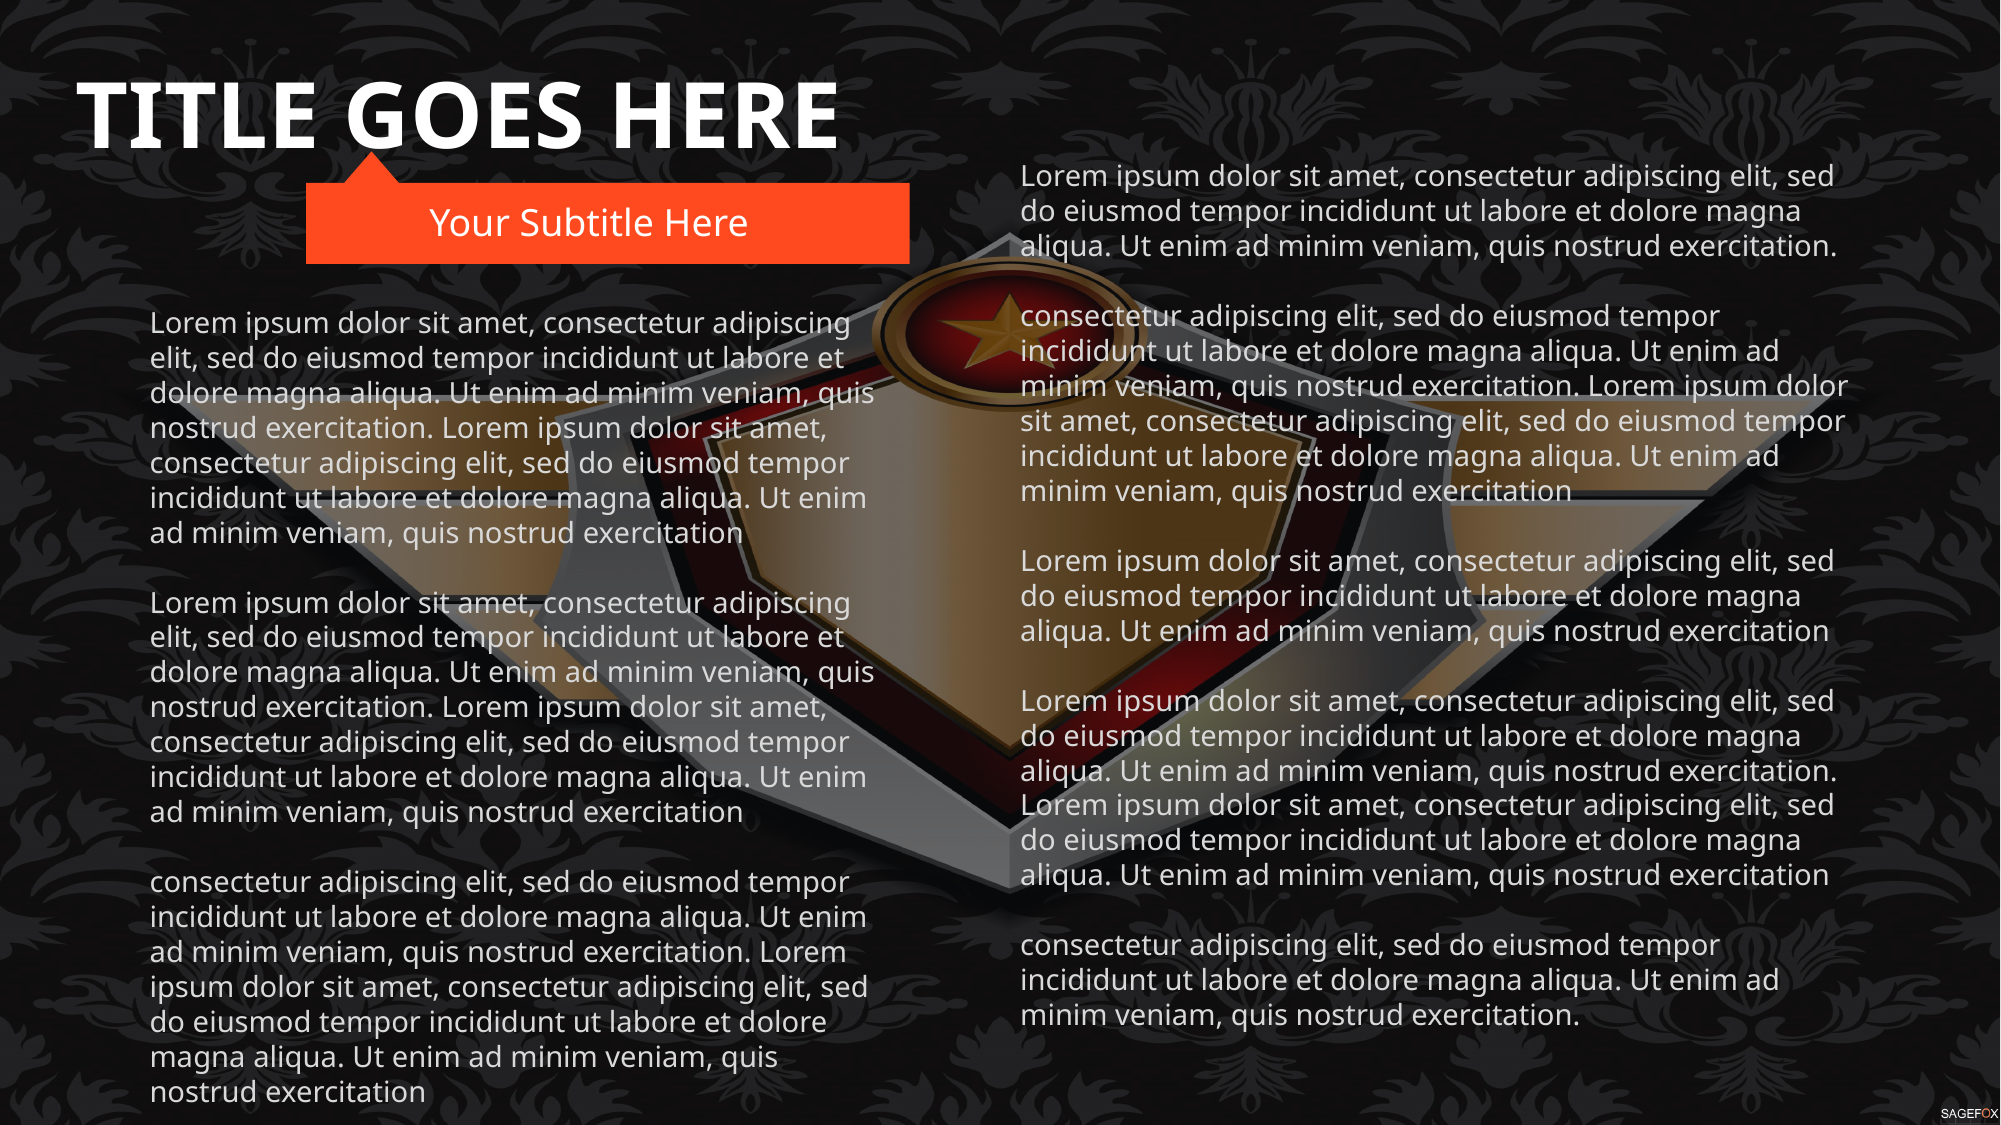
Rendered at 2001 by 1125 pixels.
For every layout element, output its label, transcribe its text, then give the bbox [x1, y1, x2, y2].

picture [0, 0, 2001, 1125]
text_box Lorem ipsum dolor sit amet, consectetur adipiscing elit, sed do eiusmod tempor incididunt ut labore et dolore magna aliqua. Ut enim ad minim veniam, quis nostrud exercitation. Lorem ipsum dolor sit amet, consectetur adipiscing elit, sed do eiusmod tempor incididunt ut labore et dolore magna aliqua. Ut enim ad minim veniam, quis nostrud exercitation Lorem ipsum dolor sit amet, consectetur adipiscing elit, sed do eiusmod tempor incididunt ut labore et dolore magna aliqua. Ut enim ad minim veniam, quis nostrud exercitation. Lorem ipsum dolor sit amet, consectetur adipiscing elit, sed do eiusmod tempor incididunt ut labore et dolore magna aliqua. Ut enim ad minim veniam, quis nostrud exercitation consectetur adipiscing elit, sed do eiusmod tempor incididunt ut labore et dolore magna aliqua. Ut enim ad minim veniam, quis nostrud exercitation. Lorem ipsum dolor sit amet, consectetur adipiscing elit, sed do eiusmod tempor incididunt ut labore et dolore magna aliqua. Ut enim ad minim veniam, quis nostrud exercitation [134, 296, 897, 1125]
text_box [306, 151, 910, 264]
text_box TITLE GOES HERE [60, 49, 965, 175]
text_box Lorem ipsum dolor sit amet, consectetur adipiscing elit, sed do eiusmod tempor incididunt ut labore et dolore magna aliqua. Ut enim ad minim veniam, quis nostrud exercitation. consectetur adipiscing elit, sed do eiusmod tempor incididunt ut labore et dolore magna aliqua. Ut enim ad minim veniam, quis nostrud exercitation. Lorem ipsum dolor sit amet, consectetur adipiscing elit, sed do eiusmod tempor incididunt ut labore et dolore magna aliqua. Ut enim ad minim veniam, quis nostrud exercitation Lorem ipsum dolor sit amet, consectetur adipiscing elit, sed do eiusmod tempor incididunt ut labore et dolore magna aliqua. Ut enim ad minim veniam, quis nostrud exercitation Lorem ipsum dolor sit amet, consectetur adipiscing elit, sed do eiusmod tempor incididunt ut labore et dolore magna aliqua. Ut enim ad minim veniam, quis nostrud exercitation. Lorem ipsum dolor sit amet, consectetur adipiscing elit, sed do eiusmod tempor incididunt ut labore et dolore magna aliqua. Ut enim ad minim veniam, quis nostrud exercitation consectetur adipiscing elit, sed do eiusmod tempor incididunt ut labore et dolore magna aliqua. Ut enim ad minim veniam, quis nostrud exercitation. [1005, 150, 1876, 1039]
